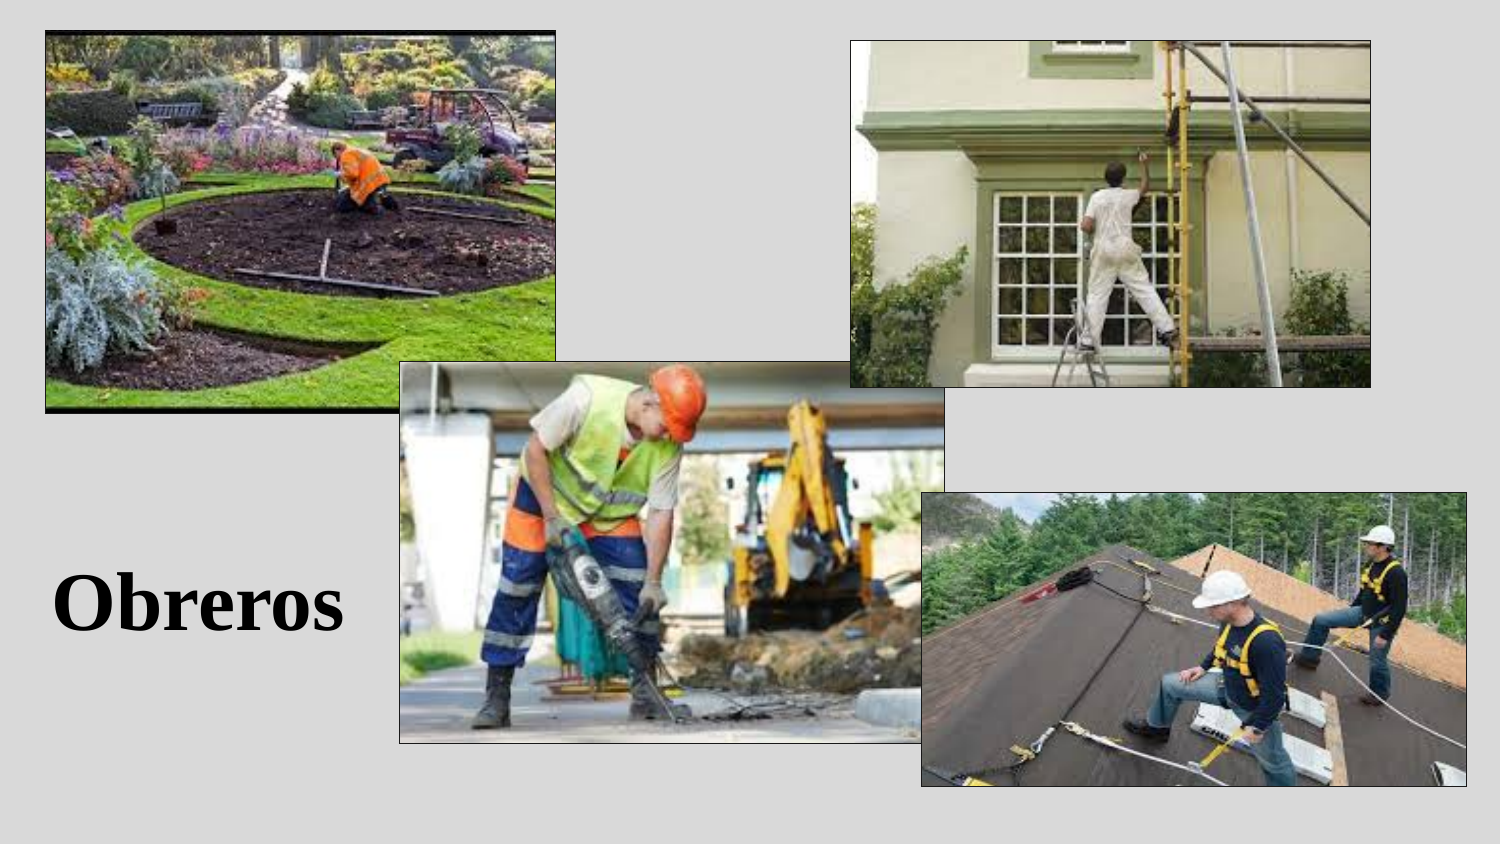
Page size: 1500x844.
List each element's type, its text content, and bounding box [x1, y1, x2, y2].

text_box Obreros [37, 540, 361, 655]
picture [45, 30, 1467, 787]
